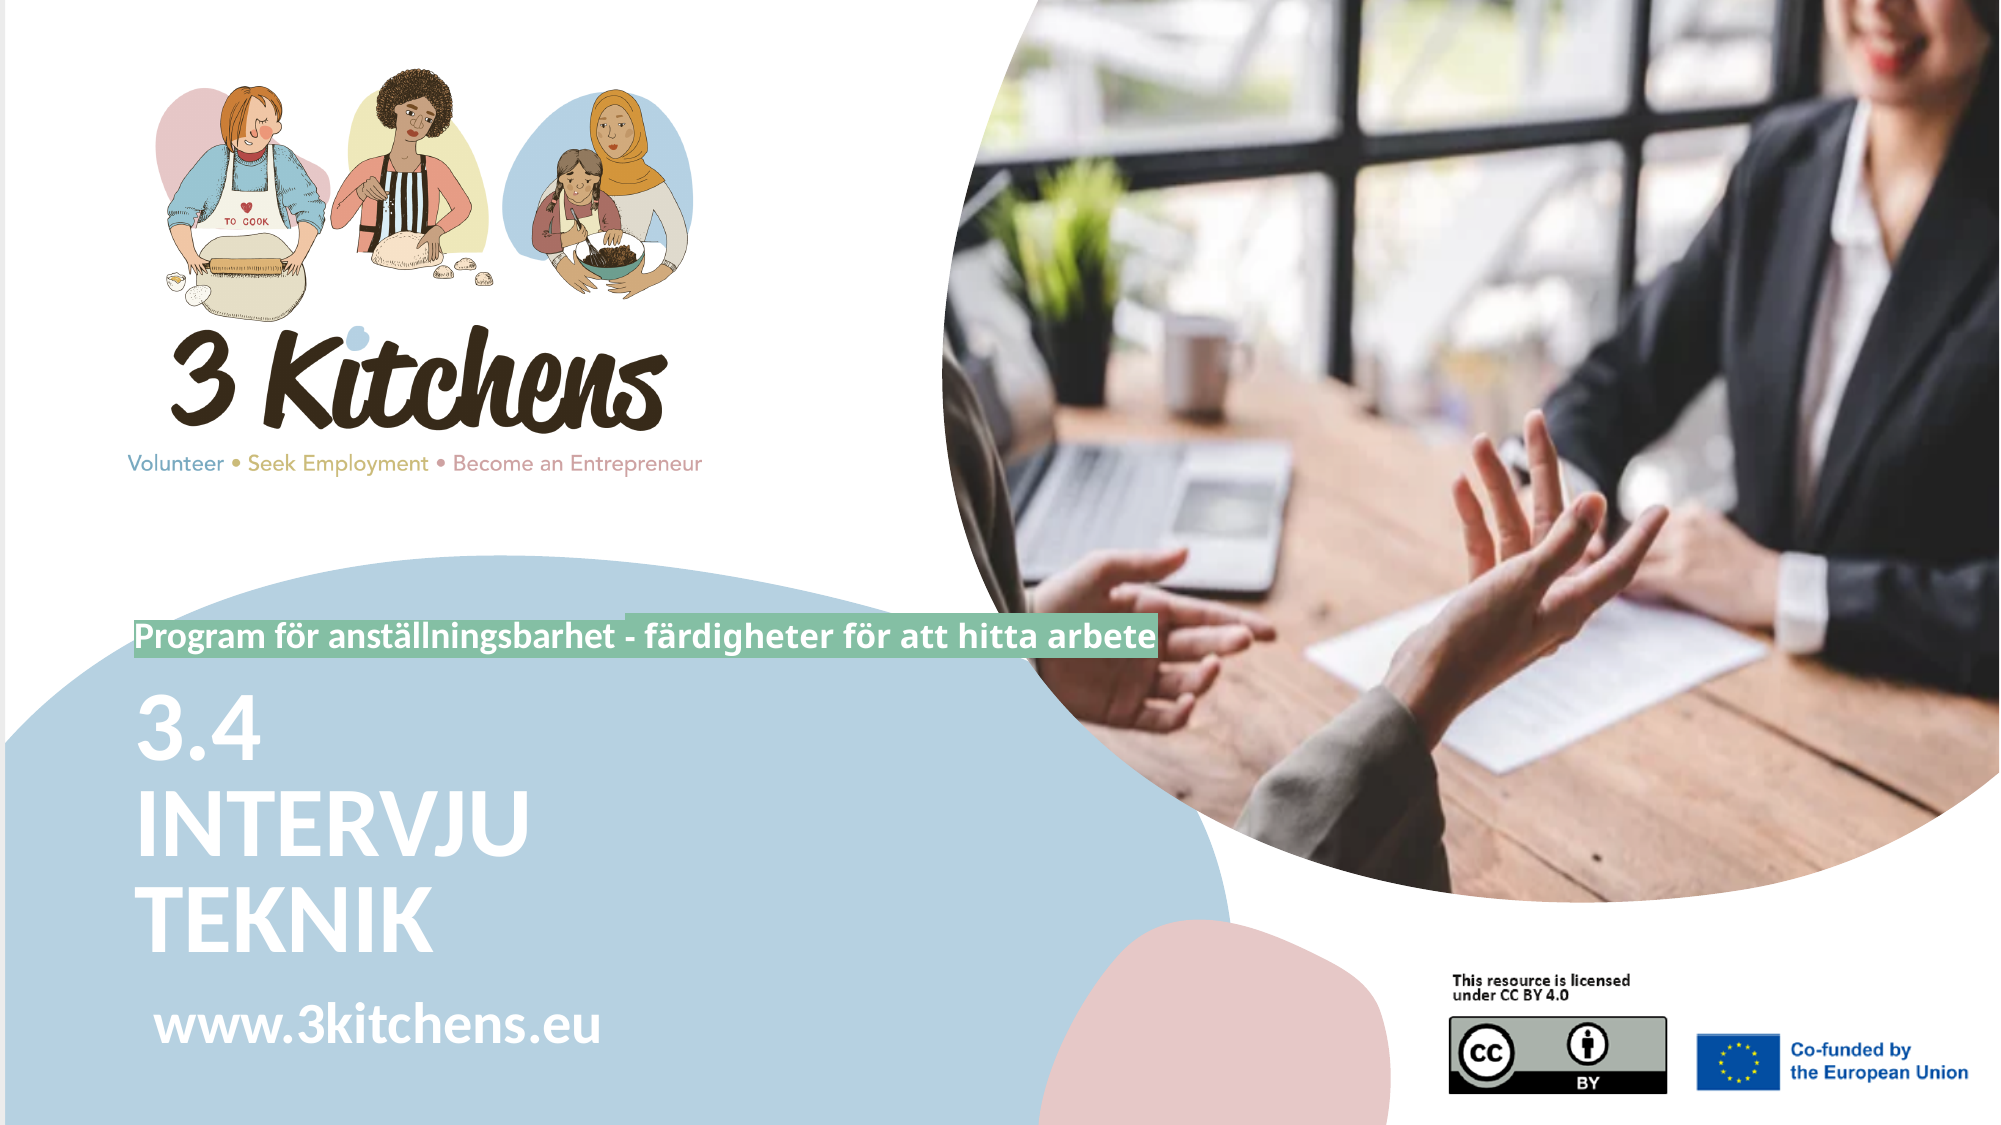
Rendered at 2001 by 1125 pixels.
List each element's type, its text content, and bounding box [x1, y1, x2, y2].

picture [91, 16, 765, 504]
picture [1427, 963, 1973, 1107]
list 3.4 INTERVJU TEKNIK [119, 677, 827, 792]
text_box Program för anställningsbarhet - färdigheter för att hitta arbete [119, 603, 942, 664]
picture [942, 0, 2000, 903]
text_box www.3kitchens.eu [138, 986, 779, 1106]
